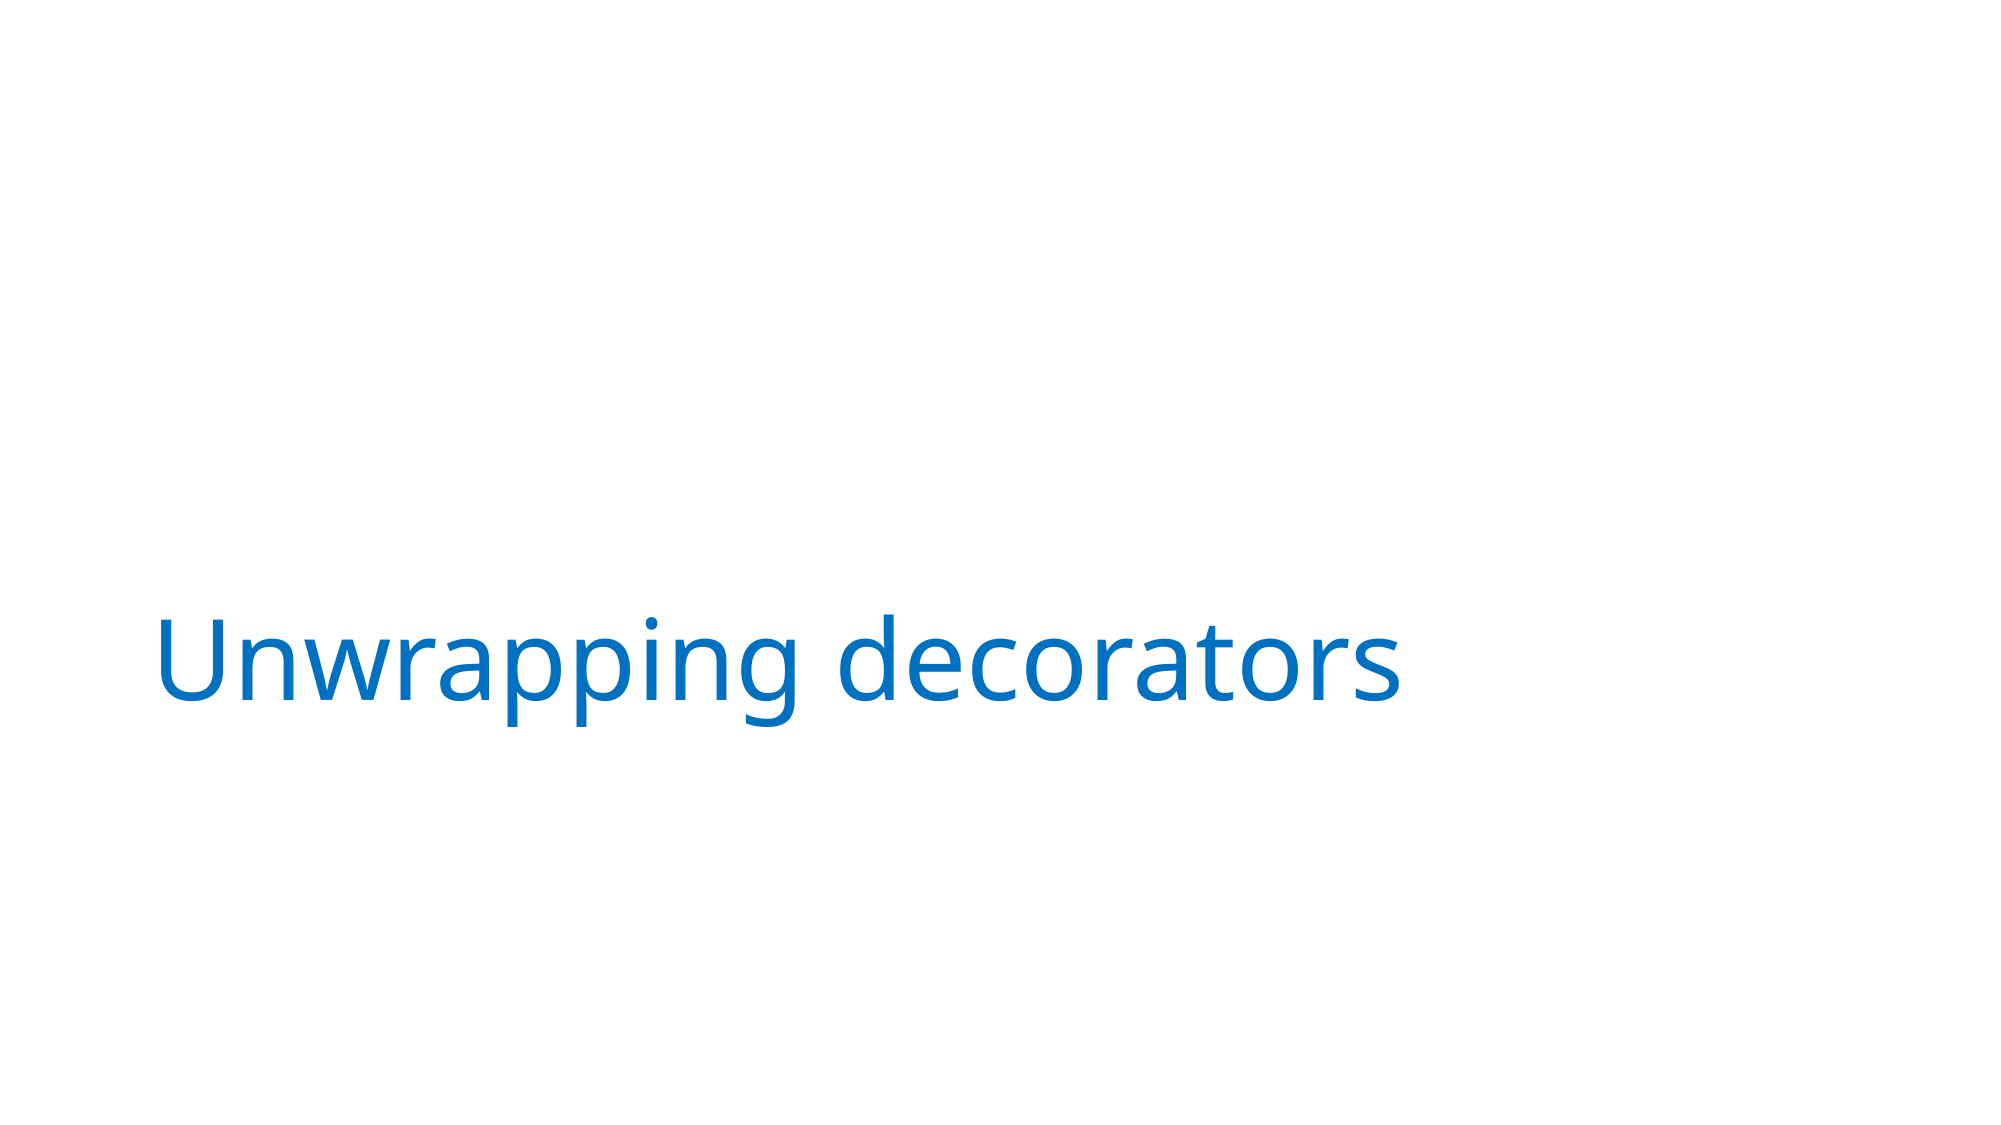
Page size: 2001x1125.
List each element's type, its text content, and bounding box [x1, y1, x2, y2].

title Unwrapping decorators [136, 280, 1862, 733]
